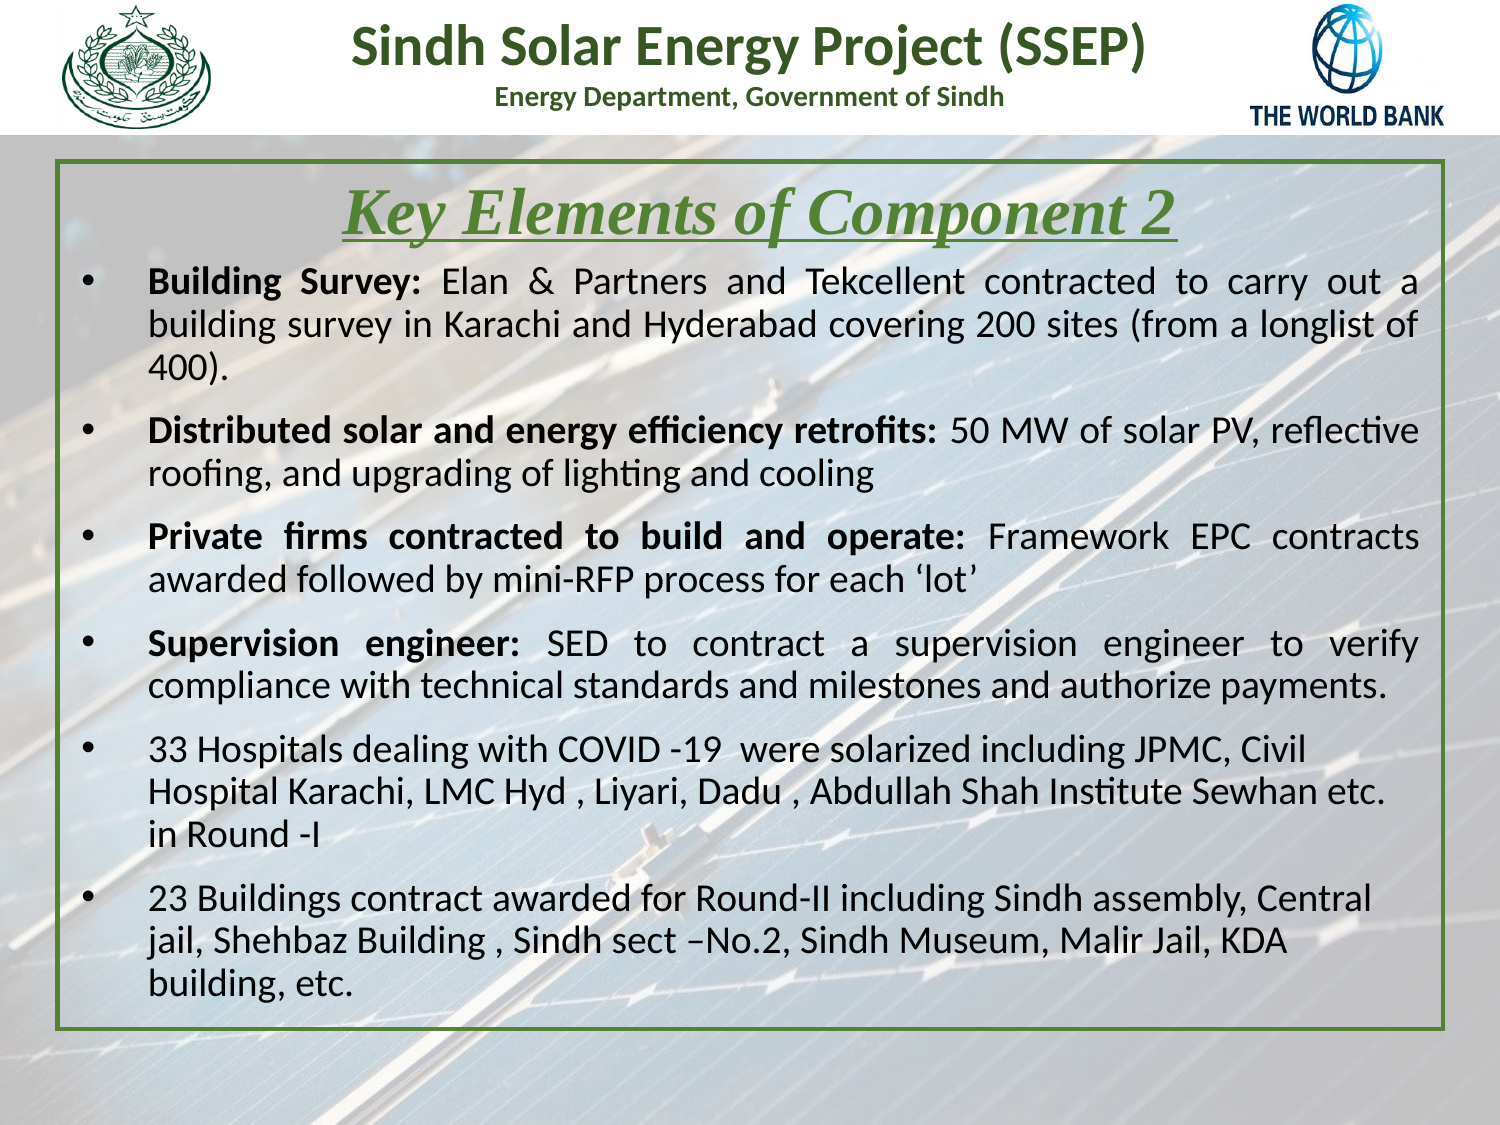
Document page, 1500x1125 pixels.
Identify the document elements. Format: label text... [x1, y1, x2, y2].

picture [62, 4, 211, 129]
list Building Survey: Elan & Partners and Tekcellent contracted to carry out a building survey in Karachi and Hyderabad covering 200 sites (from a longlist of 400). Distributed solar and energy efficiency retrofits: 50 MW of solar PV, reflective roofing, and upgrading of lighting and cooling Private firms contracted to build and operate: Framework EPC contracts awarded followed by mini-RFP process for each ‘lot’ Supervision engineer: SED to contract a supervision engineer to verify compliance with technical standards and milestones and authorize payments. 33 Hospitals dealing with COVID -19 were solarized including JPMC, Civil Hospital Karachi, LMC Hyd , Liyari, Dadu , Abdullah Shah Institute Sewhan etc. in Round -I 23 Buildings contract awarded for Round-II including Sindh assembly, Central jail, Shehbaz Building , Sindh sect –No.2, Sindh Museum, Malir Jail, KDA building, etc. [61, 254, 1432, 1030]
text_box Key Elements of Component 2 [274, 164, 1246, 255]
picture [1333, 19, 1346, 33]
picture [1250, 4, 1444, 129]
picture [1343, 21, 1354, 39]
